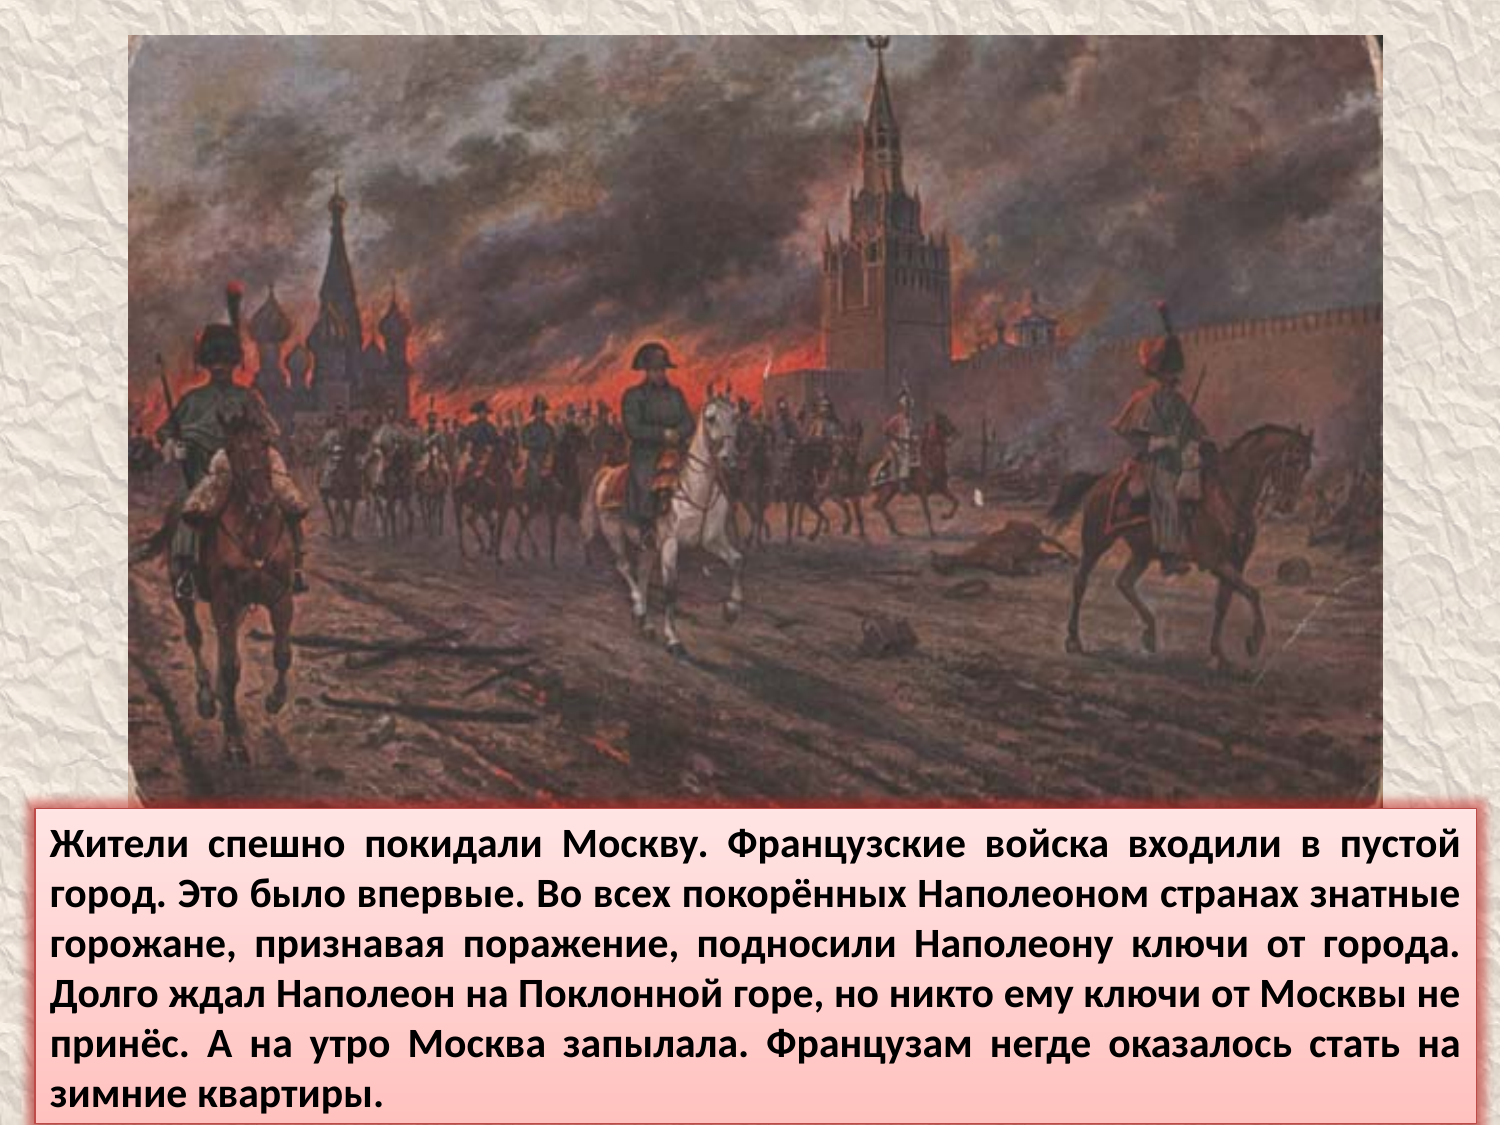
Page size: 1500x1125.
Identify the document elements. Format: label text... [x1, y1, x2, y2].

picture [128, 34, 1384, 812]
text_box Жители спешно покидали Москву. Французские войска входили в пустой город. Это было впервые. Во всех покорённых Наполеоном странах знатные горожане, признавая поражение, подносили Наполеону ключи от города. Долго ждал Наполеон на Поклонной горе, но никто ему ключи от Москвы не принёс. А на утро Москва запылала. Французам негде оказалось стать на зимние квартиры. [34, 808, 1477, 1124]
